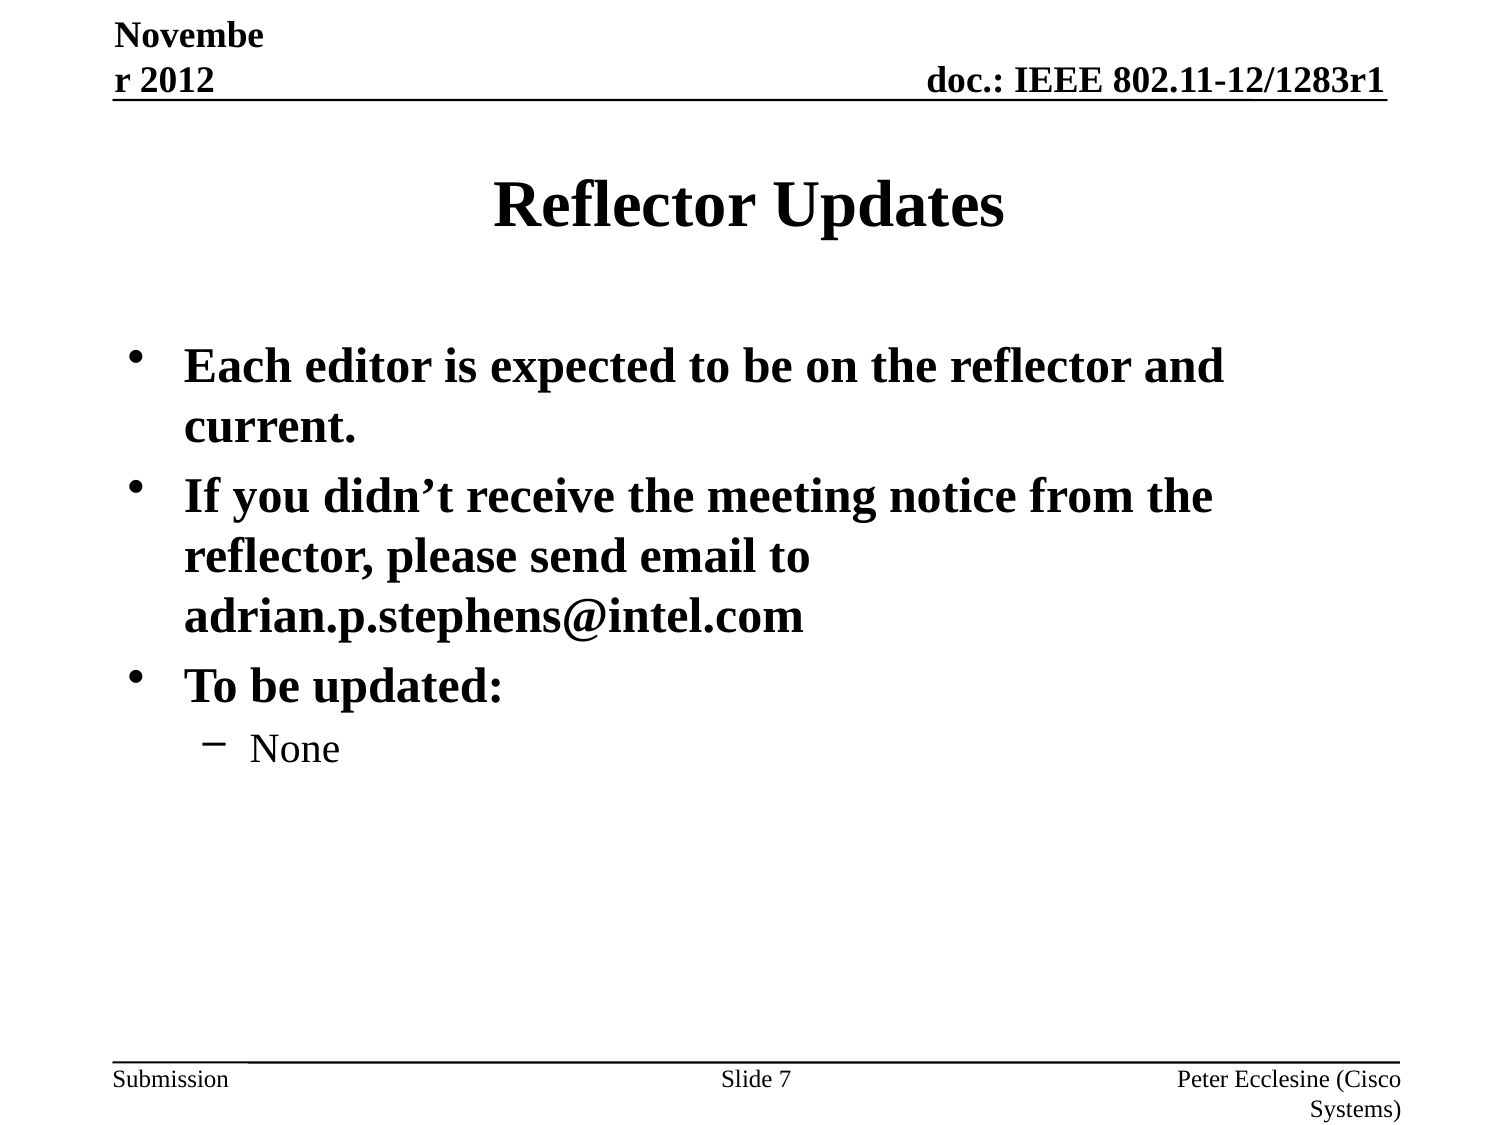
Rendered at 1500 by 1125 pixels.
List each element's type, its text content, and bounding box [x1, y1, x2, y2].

title Reflector Updates [112, 112, 1388, 288]
slide_number Slide 7 [720, 1061, 792, 1093]
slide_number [114, 54, 274, 101]
list Each editor is expected to be on the reflector and current. If you didn’t receive the meeting notice from the reflector, please send email to adrian.p.stephens@intel.com To be updated: None [112, 324, 1388, 1001]
footer Peter Ecclesine (Cisco Systems) [1164, 1061, 1402, 1093]
